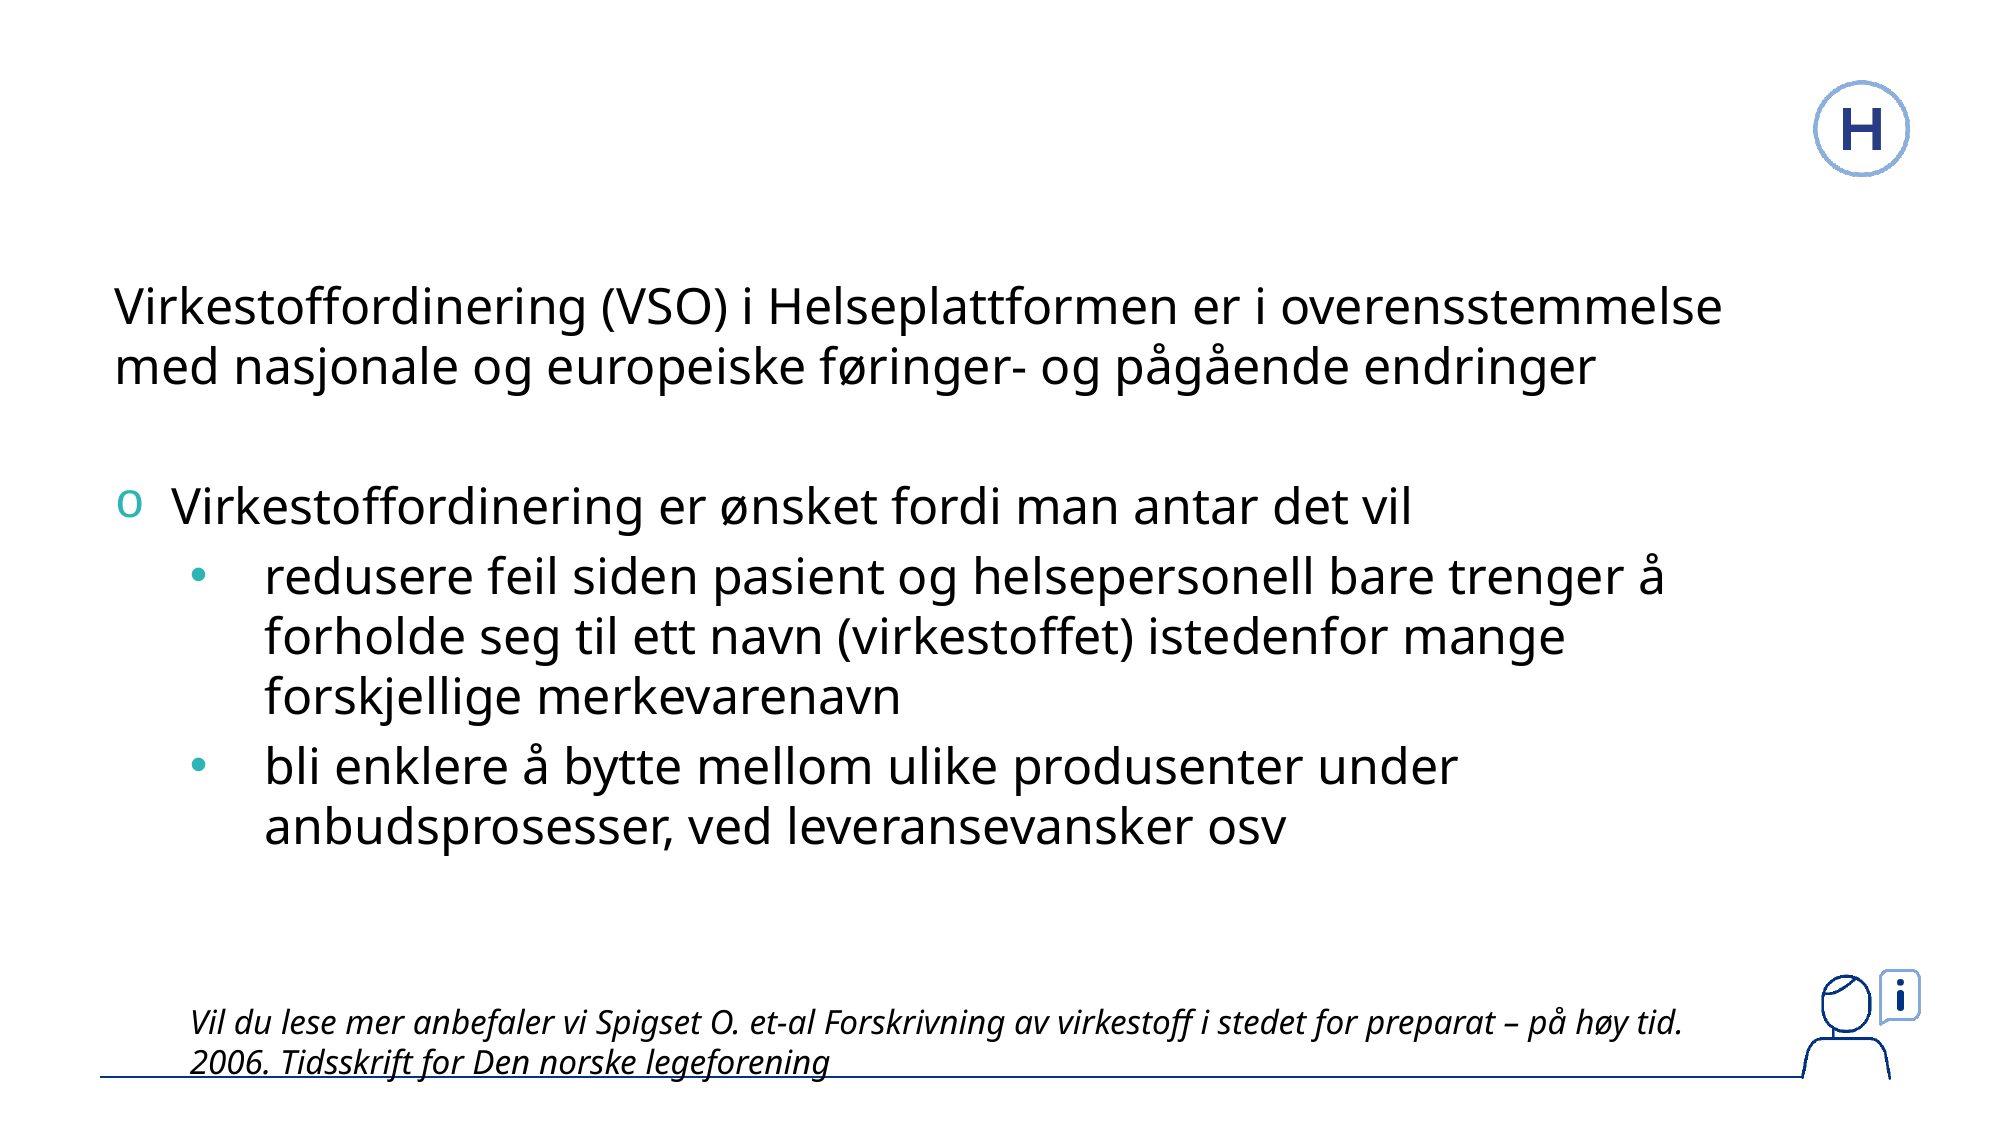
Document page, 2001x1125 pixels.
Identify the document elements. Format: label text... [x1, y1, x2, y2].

picture [1813, 80, 1910, 177]
list Virkestoffordinering (VSO) i Helseplattformen er i overensstemmelse med nasjonale og europeiske føringer- og pågående endringer Virkestoffordinering er ønsket fordi man antar det vil redusere feil siden pasient og helsepersonell bare trenger å forholde seg til ett navn (virkestoffet) istedenfor mange forskjellige merkevarenavn bli enklere å bytte mellom ulike produsenter under anbudsprosesser, ved leveransevansker osv Vil du lese mer anbefaler vi Spigset O. et-al Forskrivning av virkestoff i stedet for preparat – på høy tid. 2006. Tidsskrift for Den norske legeforening [99, 267, 1756, 1071]
picture [1778, 913, 1960, 1096]
